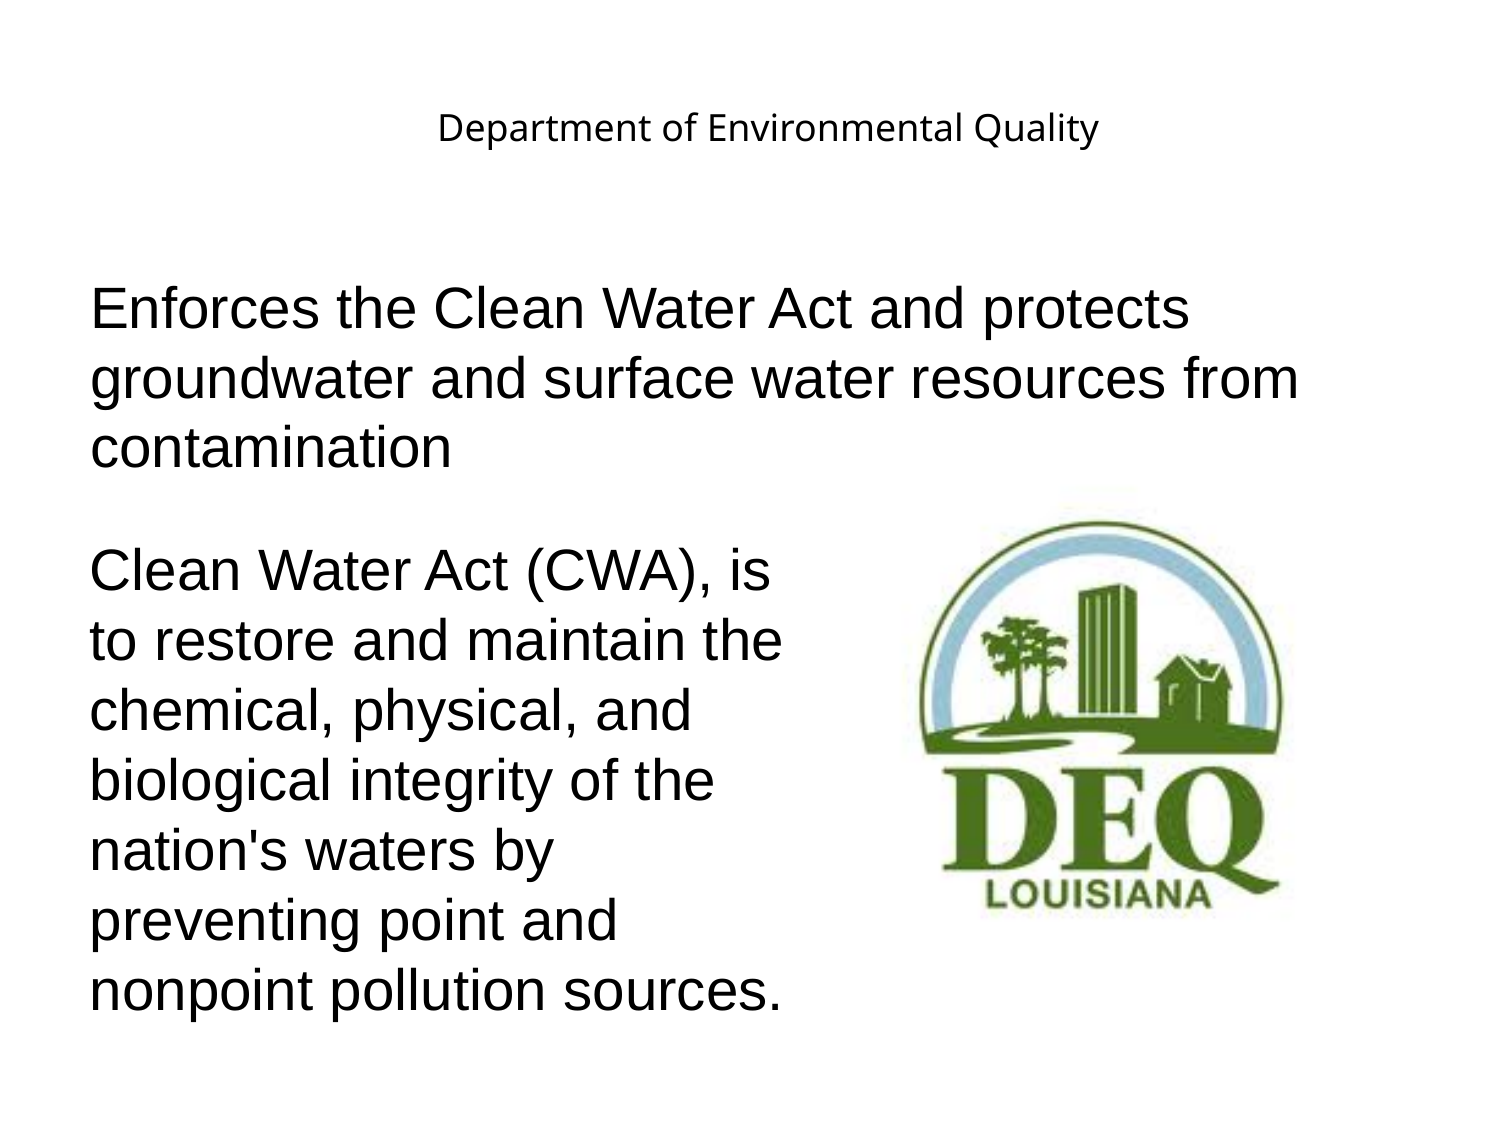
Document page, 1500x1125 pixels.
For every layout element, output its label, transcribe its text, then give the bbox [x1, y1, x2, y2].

list Enforces the Clean Water Act and protects groundwater and surface water resources from contamination [75, 262, 1425, 1005]
text_box Clean Water Act (CWA), is to restore and maintain the chemical, physical, and biological integrity of the nation's waters by preventing point and nonpoint pollution sources. [74, 525, 825, 1030]
title Department of Environmental Quality [93, 50, 1444, 213]
picture [824, 449, 1376, 1001]
